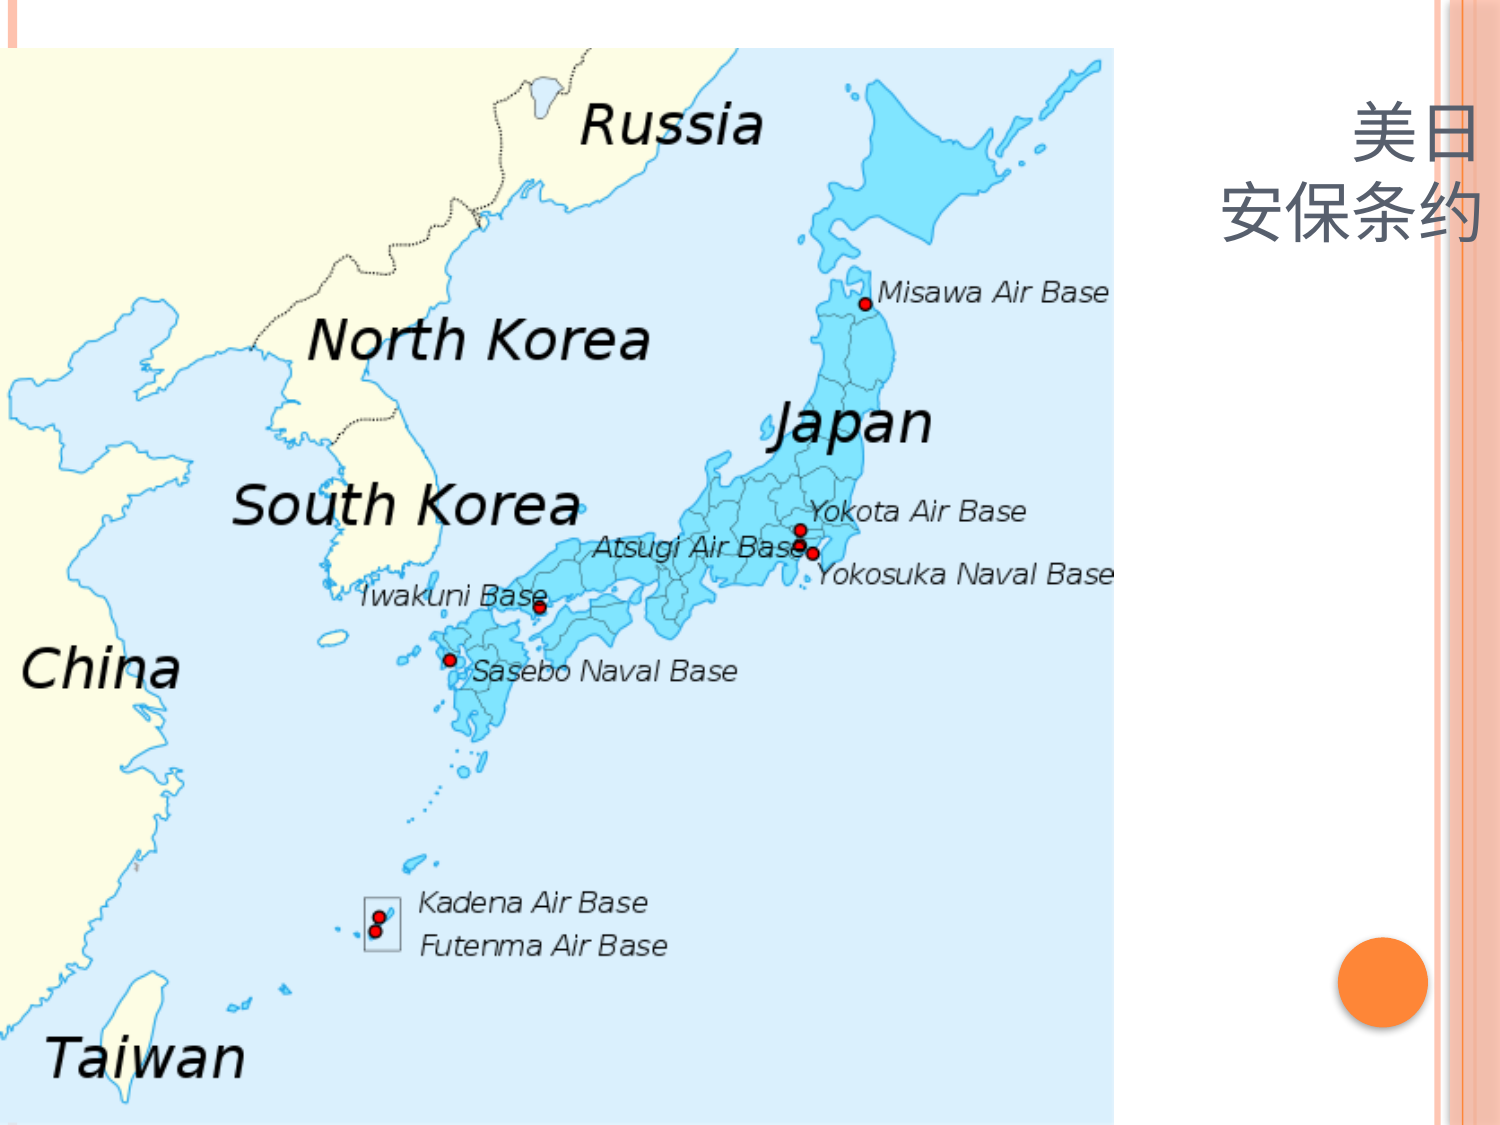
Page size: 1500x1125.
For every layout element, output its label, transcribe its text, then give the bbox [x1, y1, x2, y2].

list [0, 48, 1114, 1125]
title 美日 安保条约 [1120, 70, 1500, 258]
